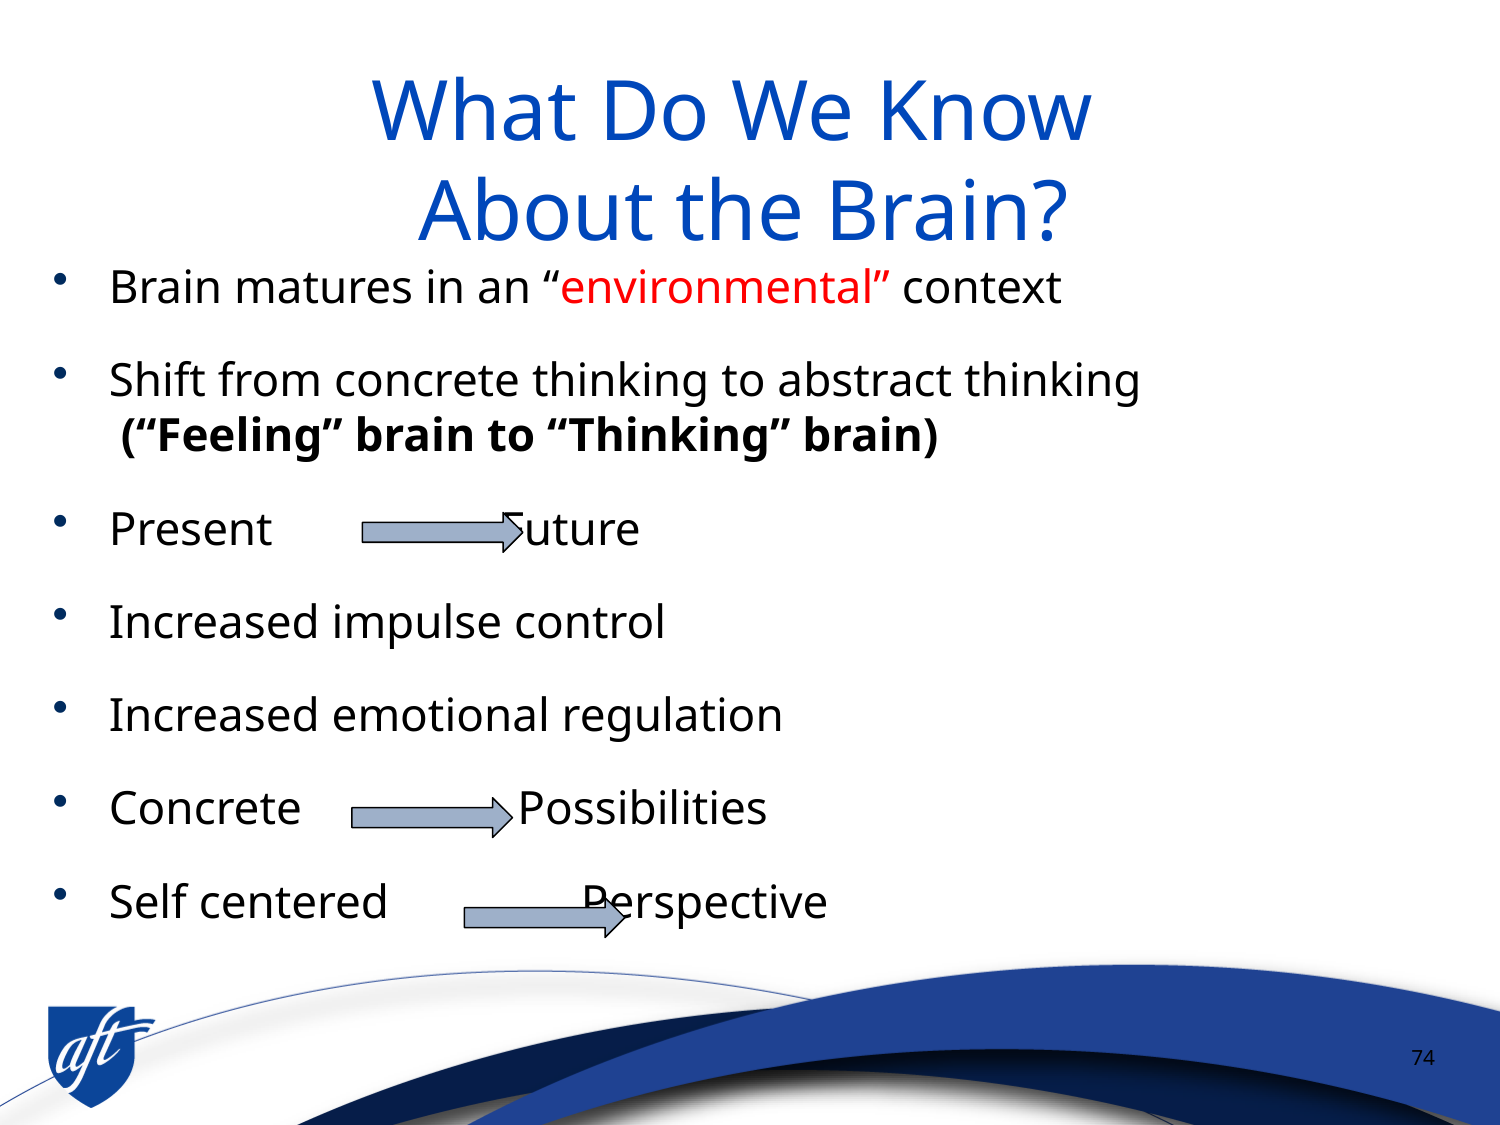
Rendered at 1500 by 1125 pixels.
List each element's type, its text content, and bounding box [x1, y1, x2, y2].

title What Do We Know About the Brain? [37, 50, 1450, 250]
text_box [464, 897, 625, 938]
text_box [351, 797, 513, 838]
text_box [362, 512, 523, 553]
list Brain matures in an “environmental” context Shift from concrete thinking to abstract thinking (“Feeling” brain to “Thinking” brain) Present Future Increased impulse control Increased emotional regulation Concrete Possibilities Self centered Perspective [37, 249, 1438, 950]
picture [0, 0, 1500, 1125]
slide_number 74 [1137, 1037, 1451, 1088]
